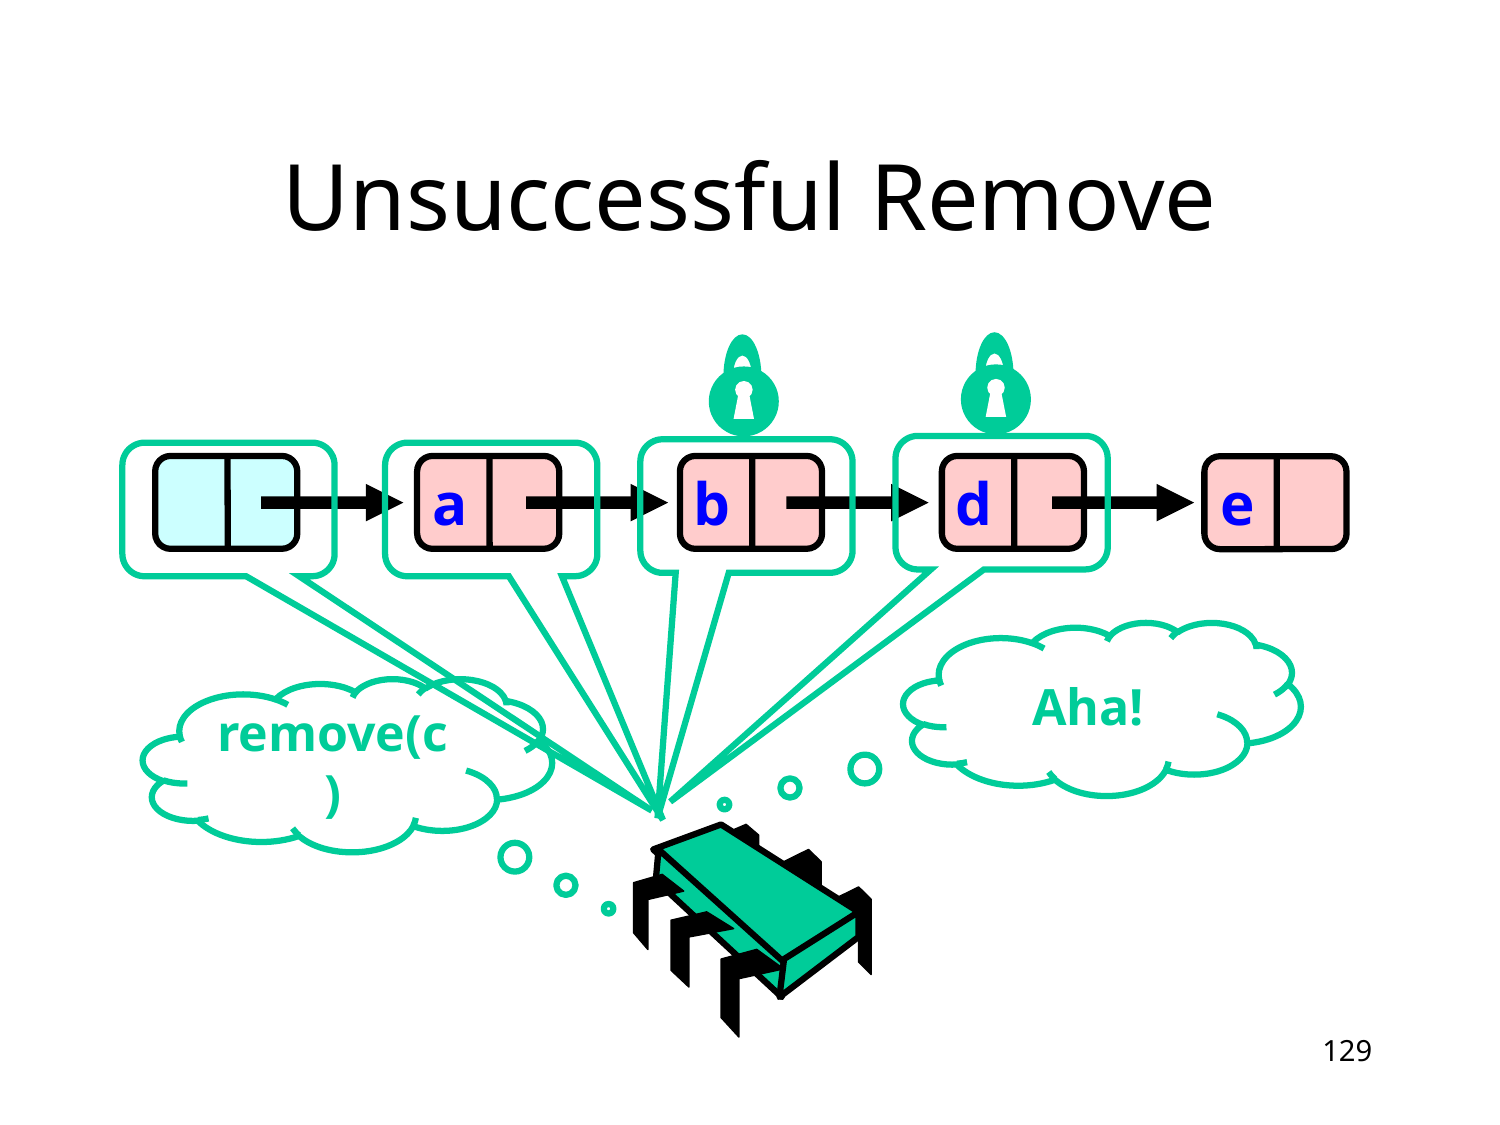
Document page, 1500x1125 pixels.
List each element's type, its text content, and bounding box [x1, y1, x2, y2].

text_box remove(c) [556, 875, 576, 895]
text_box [1204, 454, 1347, 551]
text_box remove(c) [500, 842, 530, 872]
text_box [540, 737, 652, 811]
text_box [960, 332, 1032, 435]
text_box remove(c) [142, 679, 553, 853]
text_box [941, 454, 1085, 551]
text_box Aha! [850, 754, 880, 784]
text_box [708, 334, 780, 437]
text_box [633, 824, 872, 1038]
text_box Aha! [780, 778, 800, 798]
slide_number 129 [1074, 1024, 1388, 1101]
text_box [154, 454, 298, 551]
text_box [1108, 496, 1195, 509]
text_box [679, 454, 823, 551]
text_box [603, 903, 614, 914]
text_box Aha! [903, 622, 1301, 797]
text_box [670, 435, 1108, 802]
text_box [385, 442, 658, 811]
text_box [122, 442, 454, 684]
text_box Aha! [719, 799, 730, 810]
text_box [416, 454, 560, 551]
text_box [640, 439, 853, 819]
text_box [971, 779, 1136, 904]
title Unsuccessful Remove [112, 99, 1388, 288]
